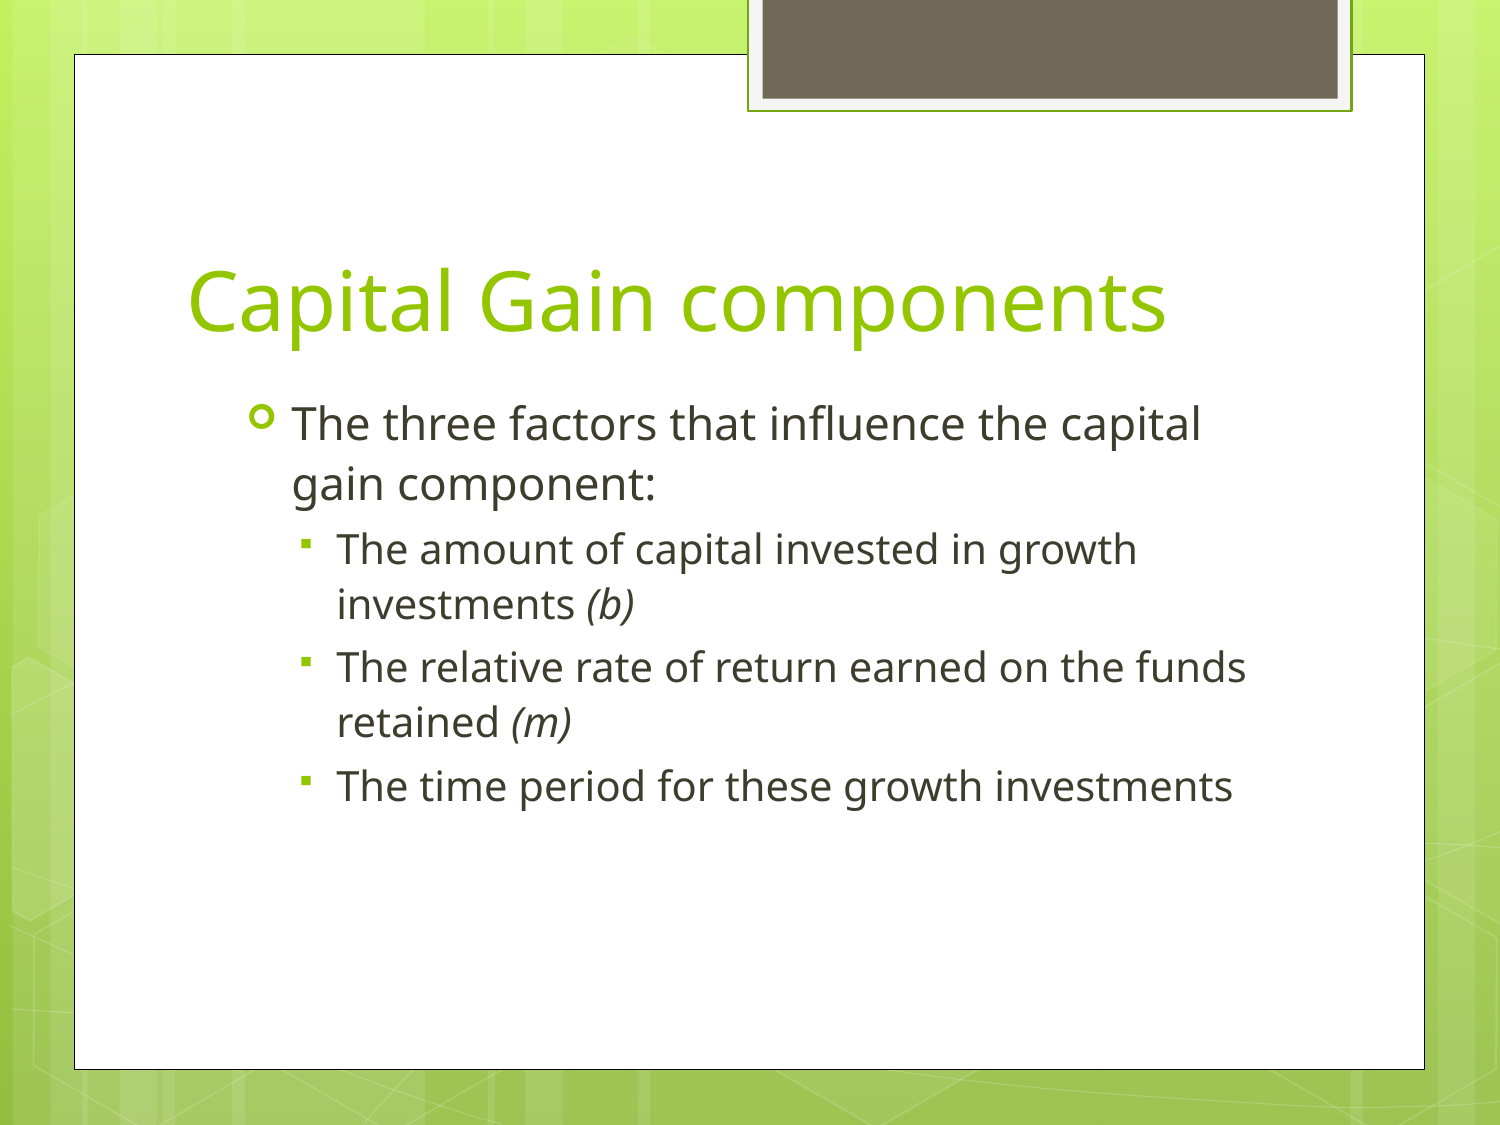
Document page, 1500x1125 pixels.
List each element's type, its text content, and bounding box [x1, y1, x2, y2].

list The three factors that influence the capital gain component: The amount of capital invested in growth investments (b) The relative rate of return earned on the funds retained (m) The time period for these growth investments [171, 381, 1283, 957]
title Capital Gain components [171, 168, 1324, 357]
